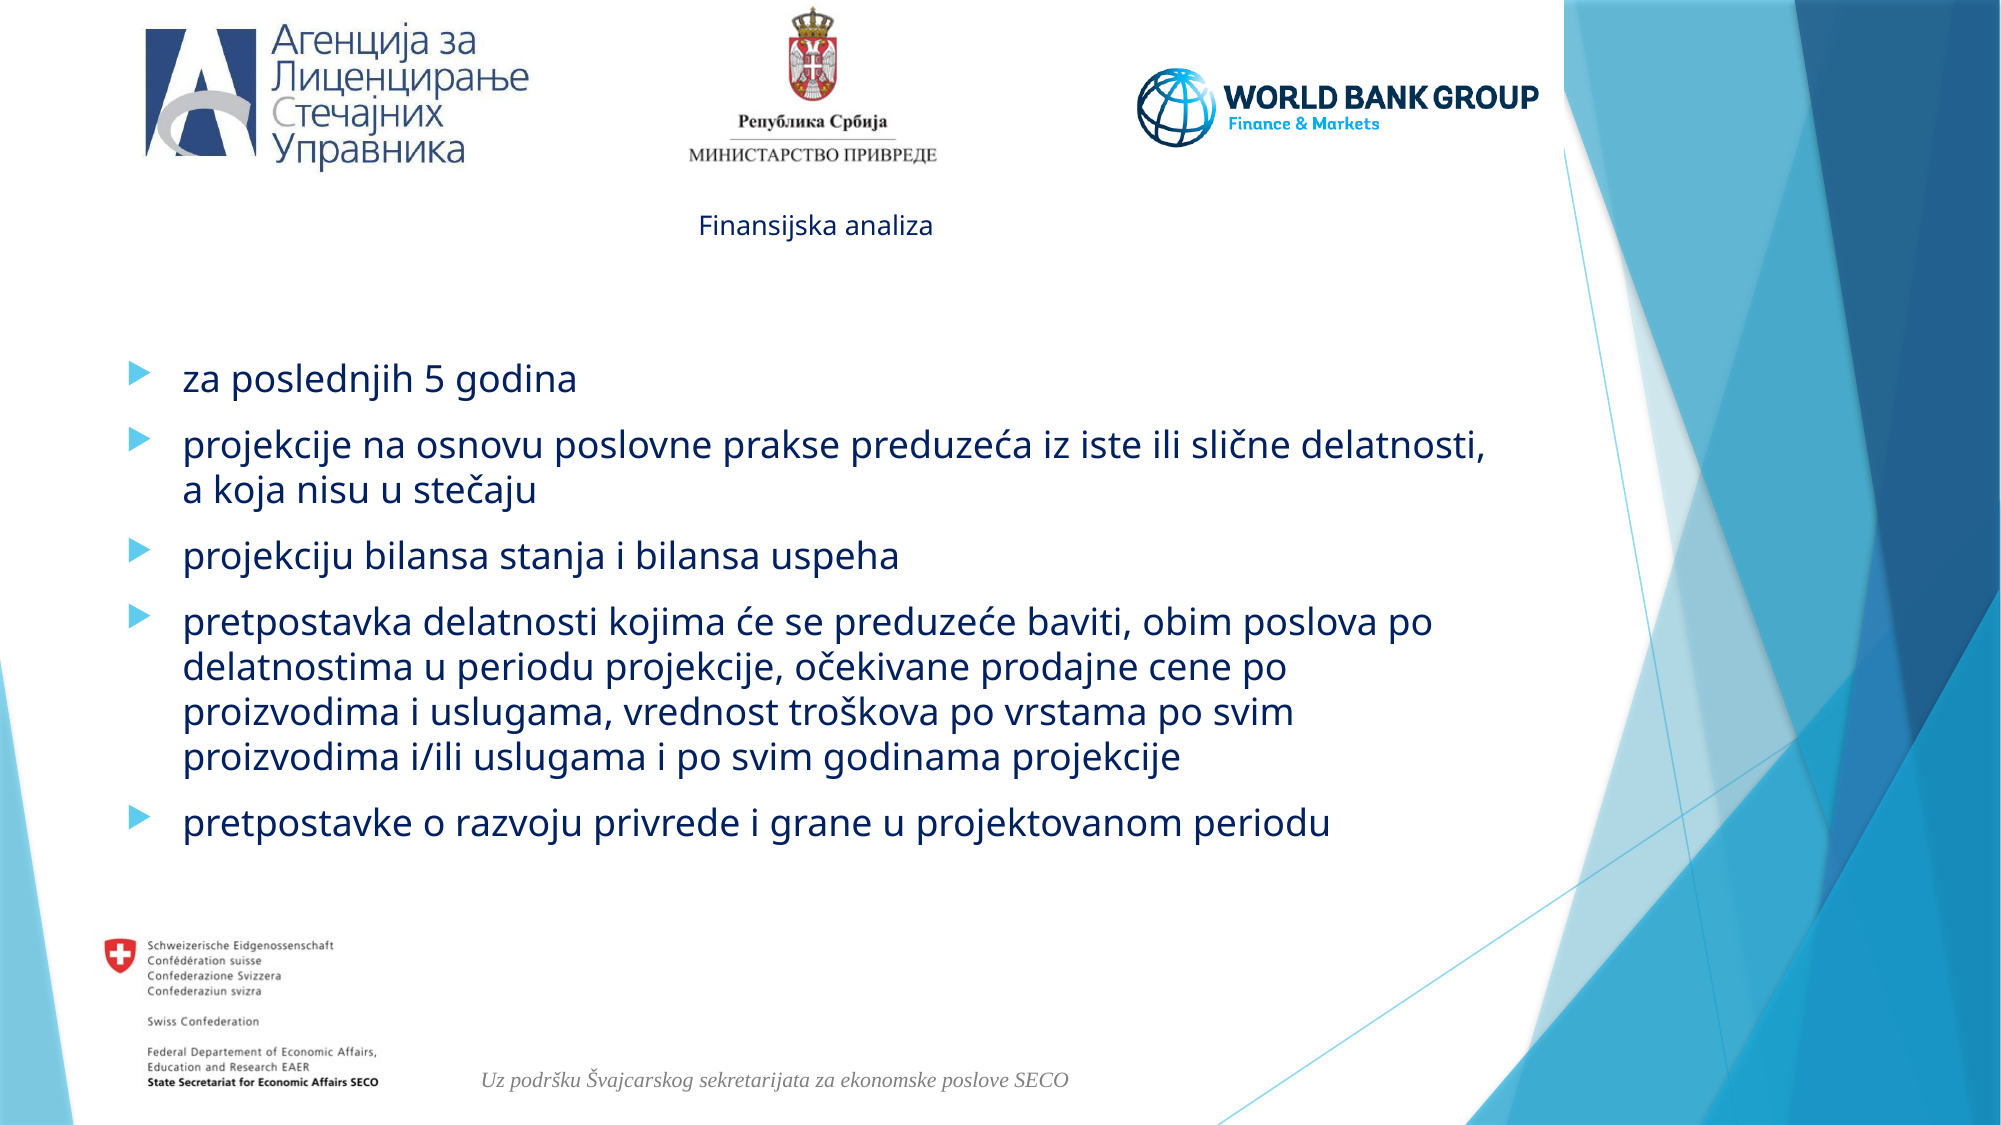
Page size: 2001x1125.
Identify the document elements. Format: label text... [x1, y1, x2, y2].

title Finansijska analiza [111, 200, 1522, 281]
list za poslednjih 5 godina projekcije na osnovu poslovne prakse preduzeća iz iste ili slične delatnosti, a koja nisu u stečaju projekciju bilansa stanja i bilansa uspeha pretpostavka delatnosti kojima će se preduzeće baviti, obim poslova po delatnostima u periodu projekcije, očekivane prodajne cene po proizvodima i uslugama, vrednost troškova po vrstama po svim proizvodima i/ili uslugama i po svim godinama projekcije pretpostavke o razvoju privrede i grane u projektovanom periodu [111, 281, 1522, 991]
picture [1131, 0, 1564, 215]
picture [93, 927, 417, 1100]
picture [141, 18, 533, 176]
picture [687, 3, 939, 166]
